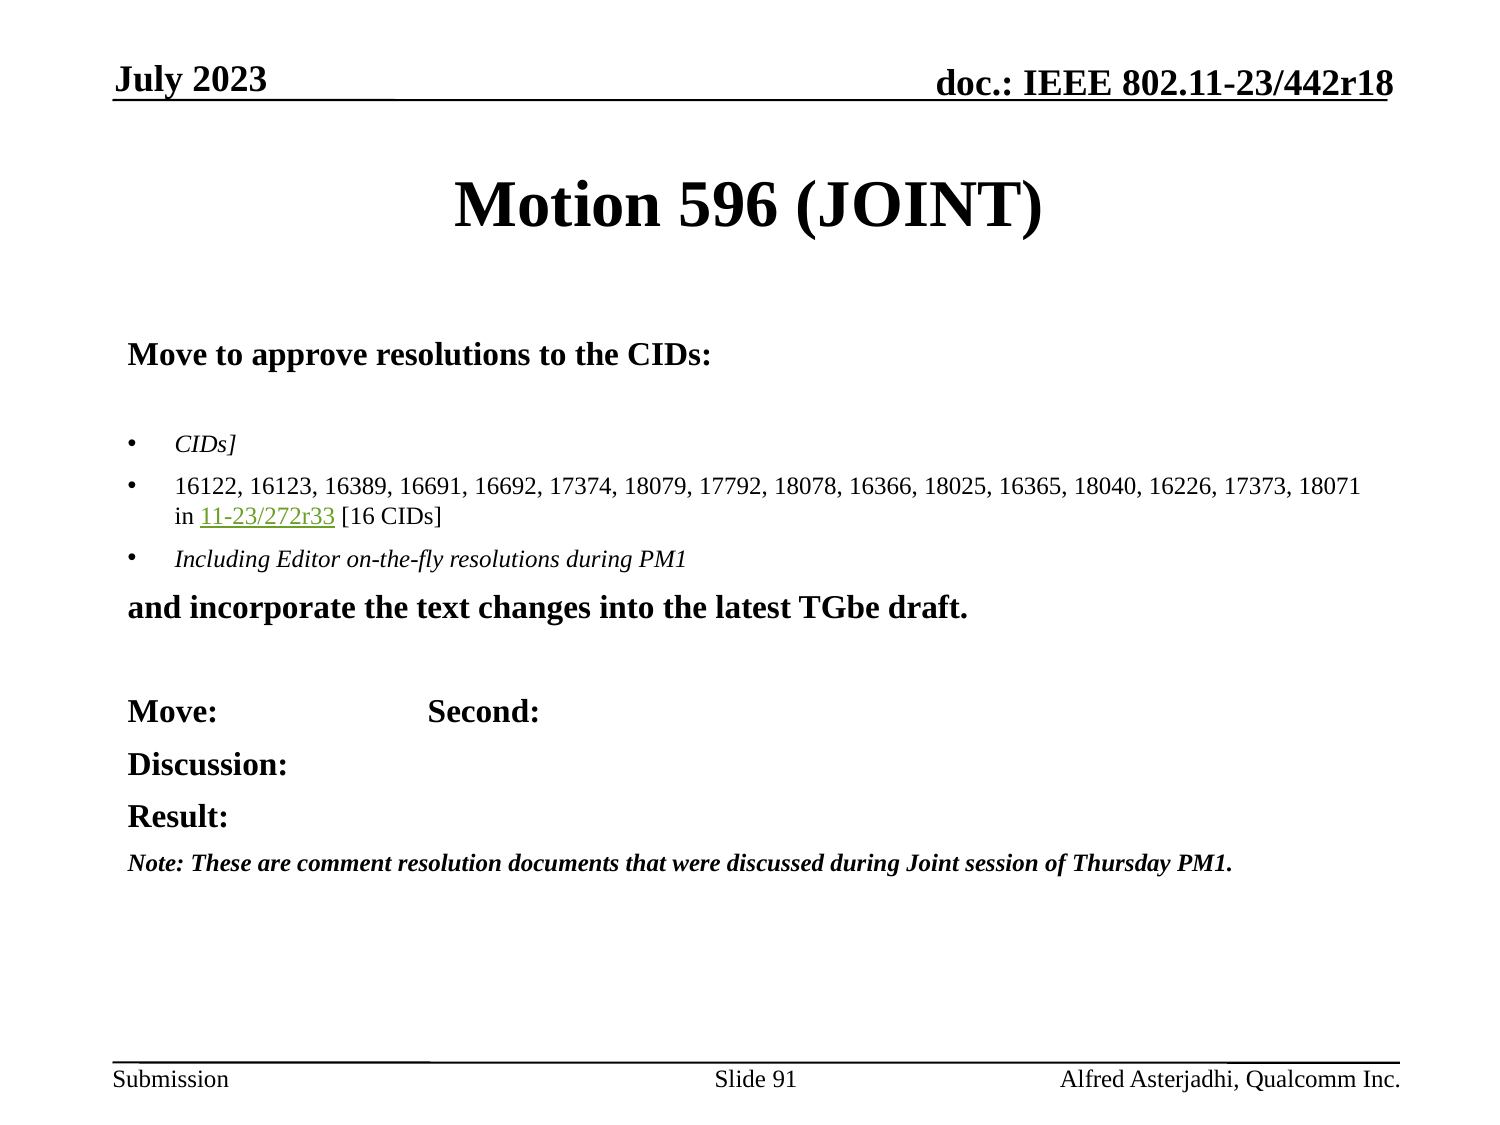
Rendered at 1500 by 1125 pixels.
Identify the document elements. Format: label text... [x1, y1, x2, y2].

slide_number Slide 91 [712, 1061, 800, 1123]
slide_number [114, 54, 423, 100]
footer Alfred Asterjadhi, Qualcomm Inc. [878, 1061, 1402, 1093]
title Motion 596 (JOINT) [112, 112, 1388, 288]
list Move to approve resolutions to the CIDs: CIDs] 16122, 16123, 16389, 16691, 16692, 17374, 18079, 17792, 18078, 16366, 18025, 16365, 18040, 16226, 17373, 18071 in 11-23/272r33 [16 CIDs] Including Editor on-the-fly resolutions during PM1 and incorporate the text changes into the latest TGbe draft. Move: Second: Discussion: Result: Note: These are comment resolution documents that were discussed during Joint session of Thursday PM1. [112, 324, 1388, 1063]
